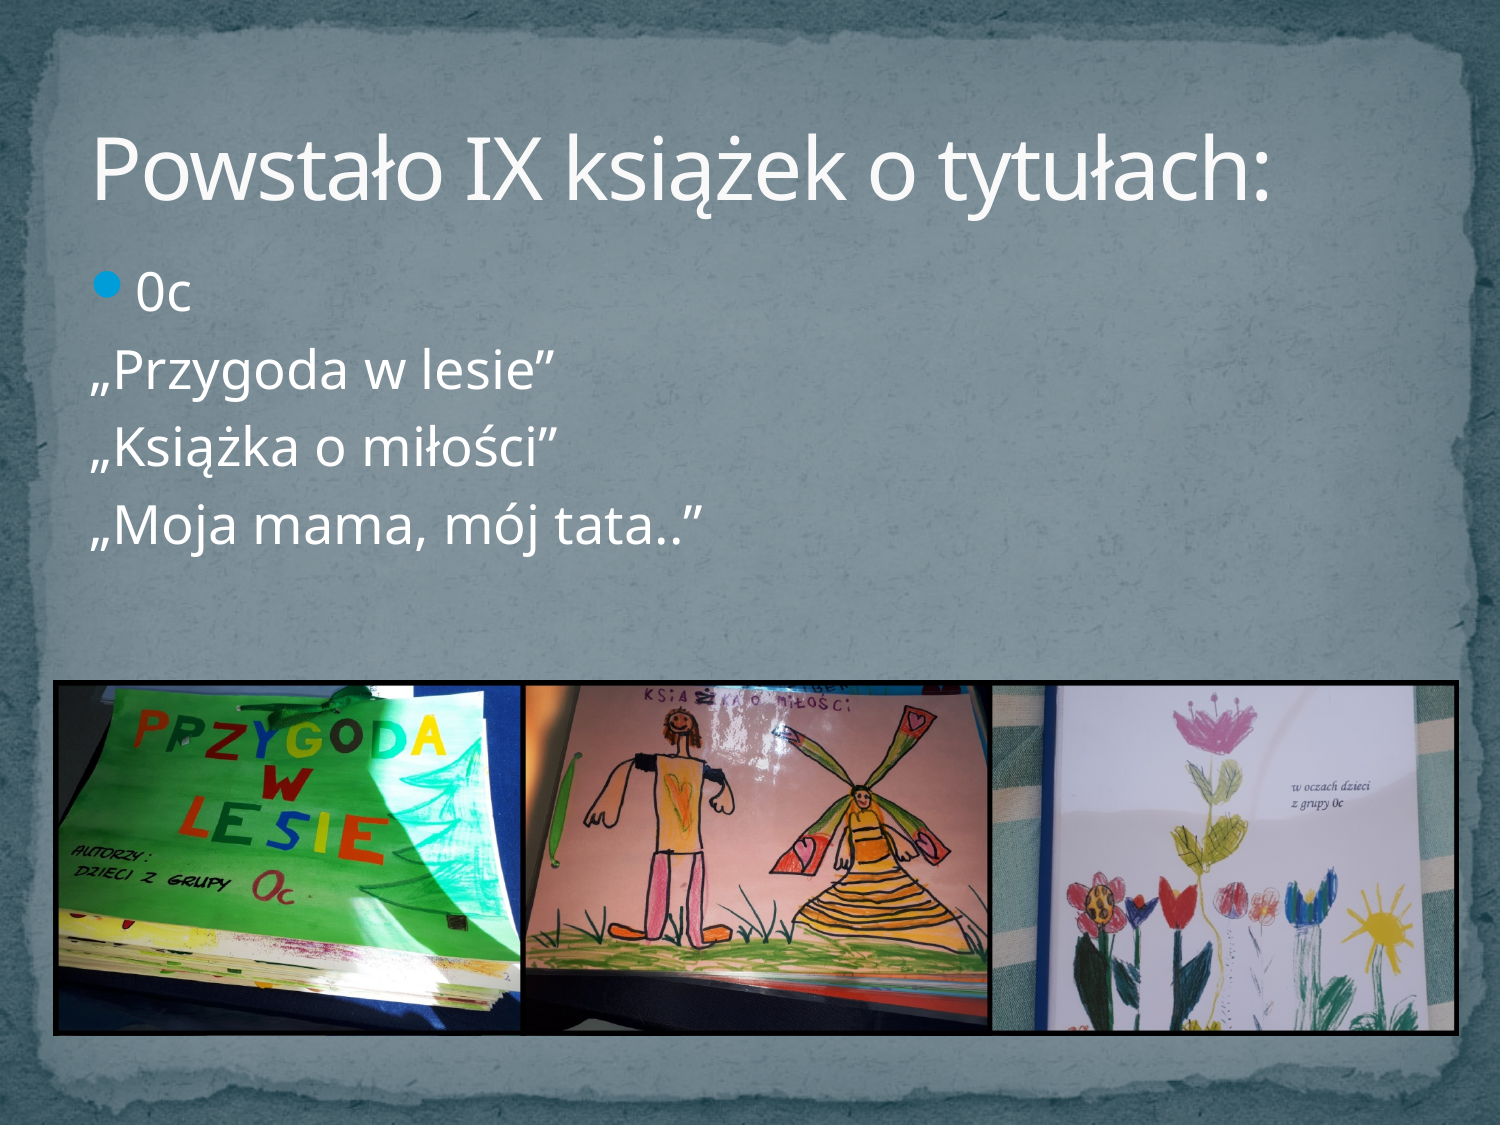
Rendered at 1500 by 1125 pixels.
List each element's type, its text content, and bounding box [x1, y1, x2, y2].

picture [53, 680, 1459, 1036]
list 0c „Przygoda w lesie” „Książka o miłości” „Moja mama, mój tata..” [75, 249, 1425, 669]
title Powstało IX książek o tytułach: [74, 24, 1425, 225]
